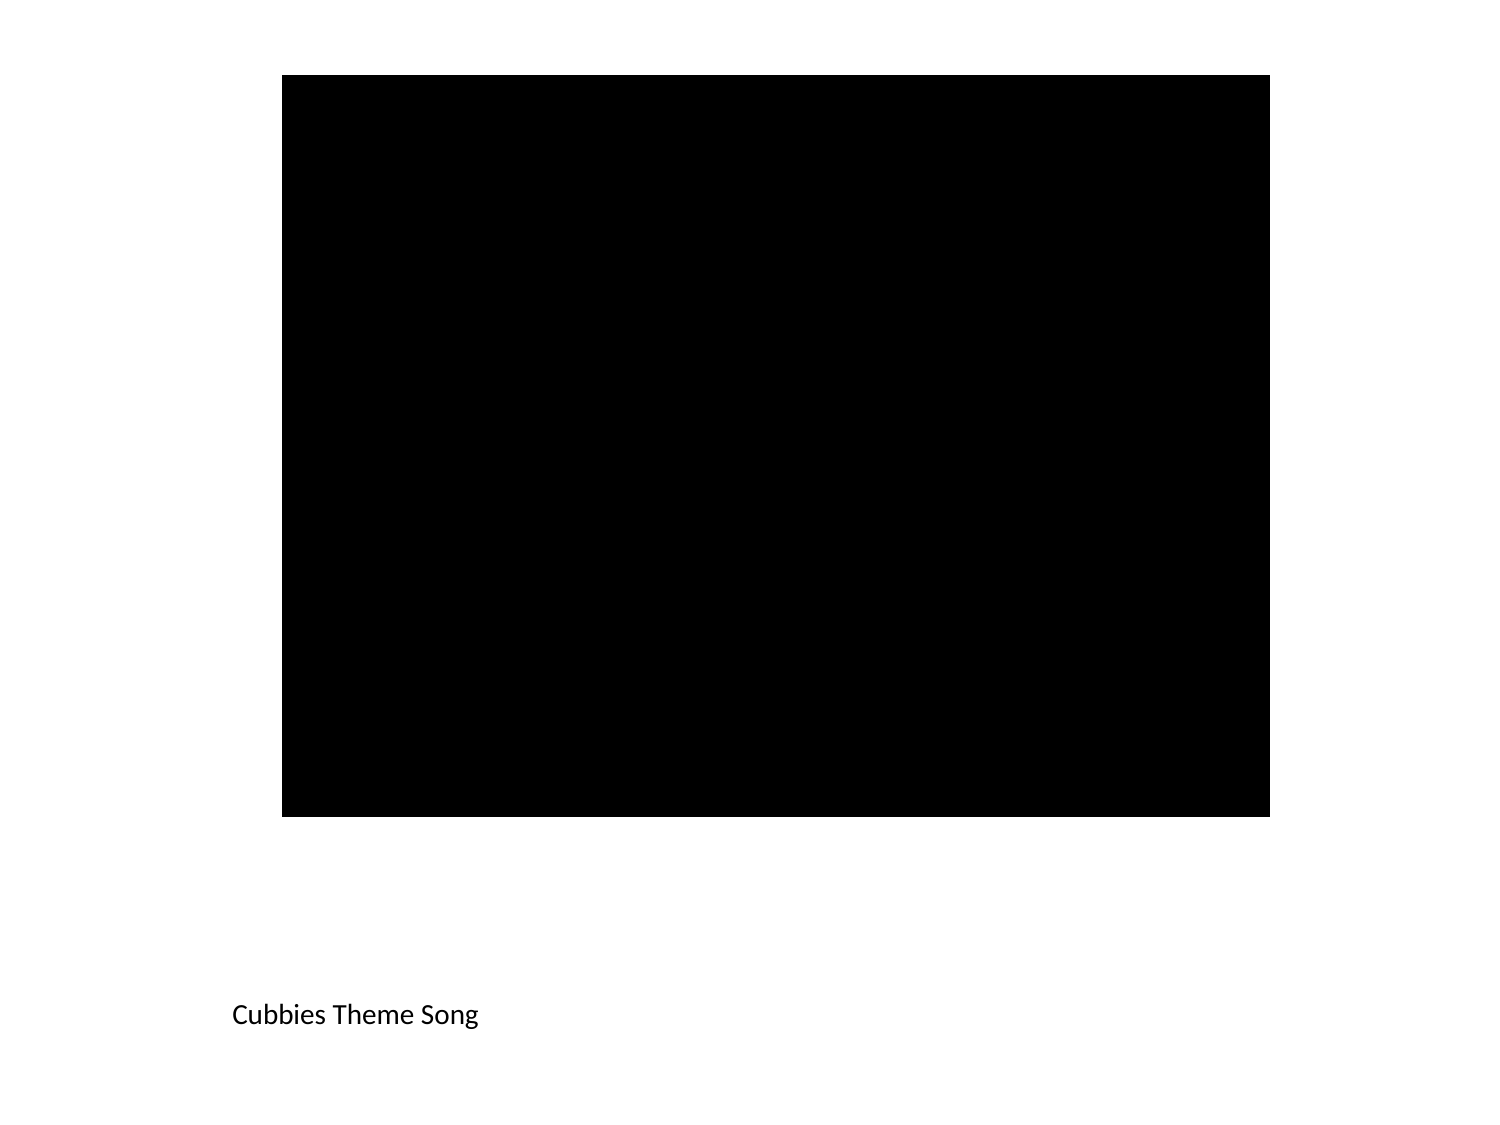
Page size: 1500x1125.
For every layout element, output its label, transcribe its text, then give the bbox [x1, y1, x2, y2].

text_box Cubbies Theme Song [217, 987, 495, 1038]
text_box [281, 74, 1272, 818]
